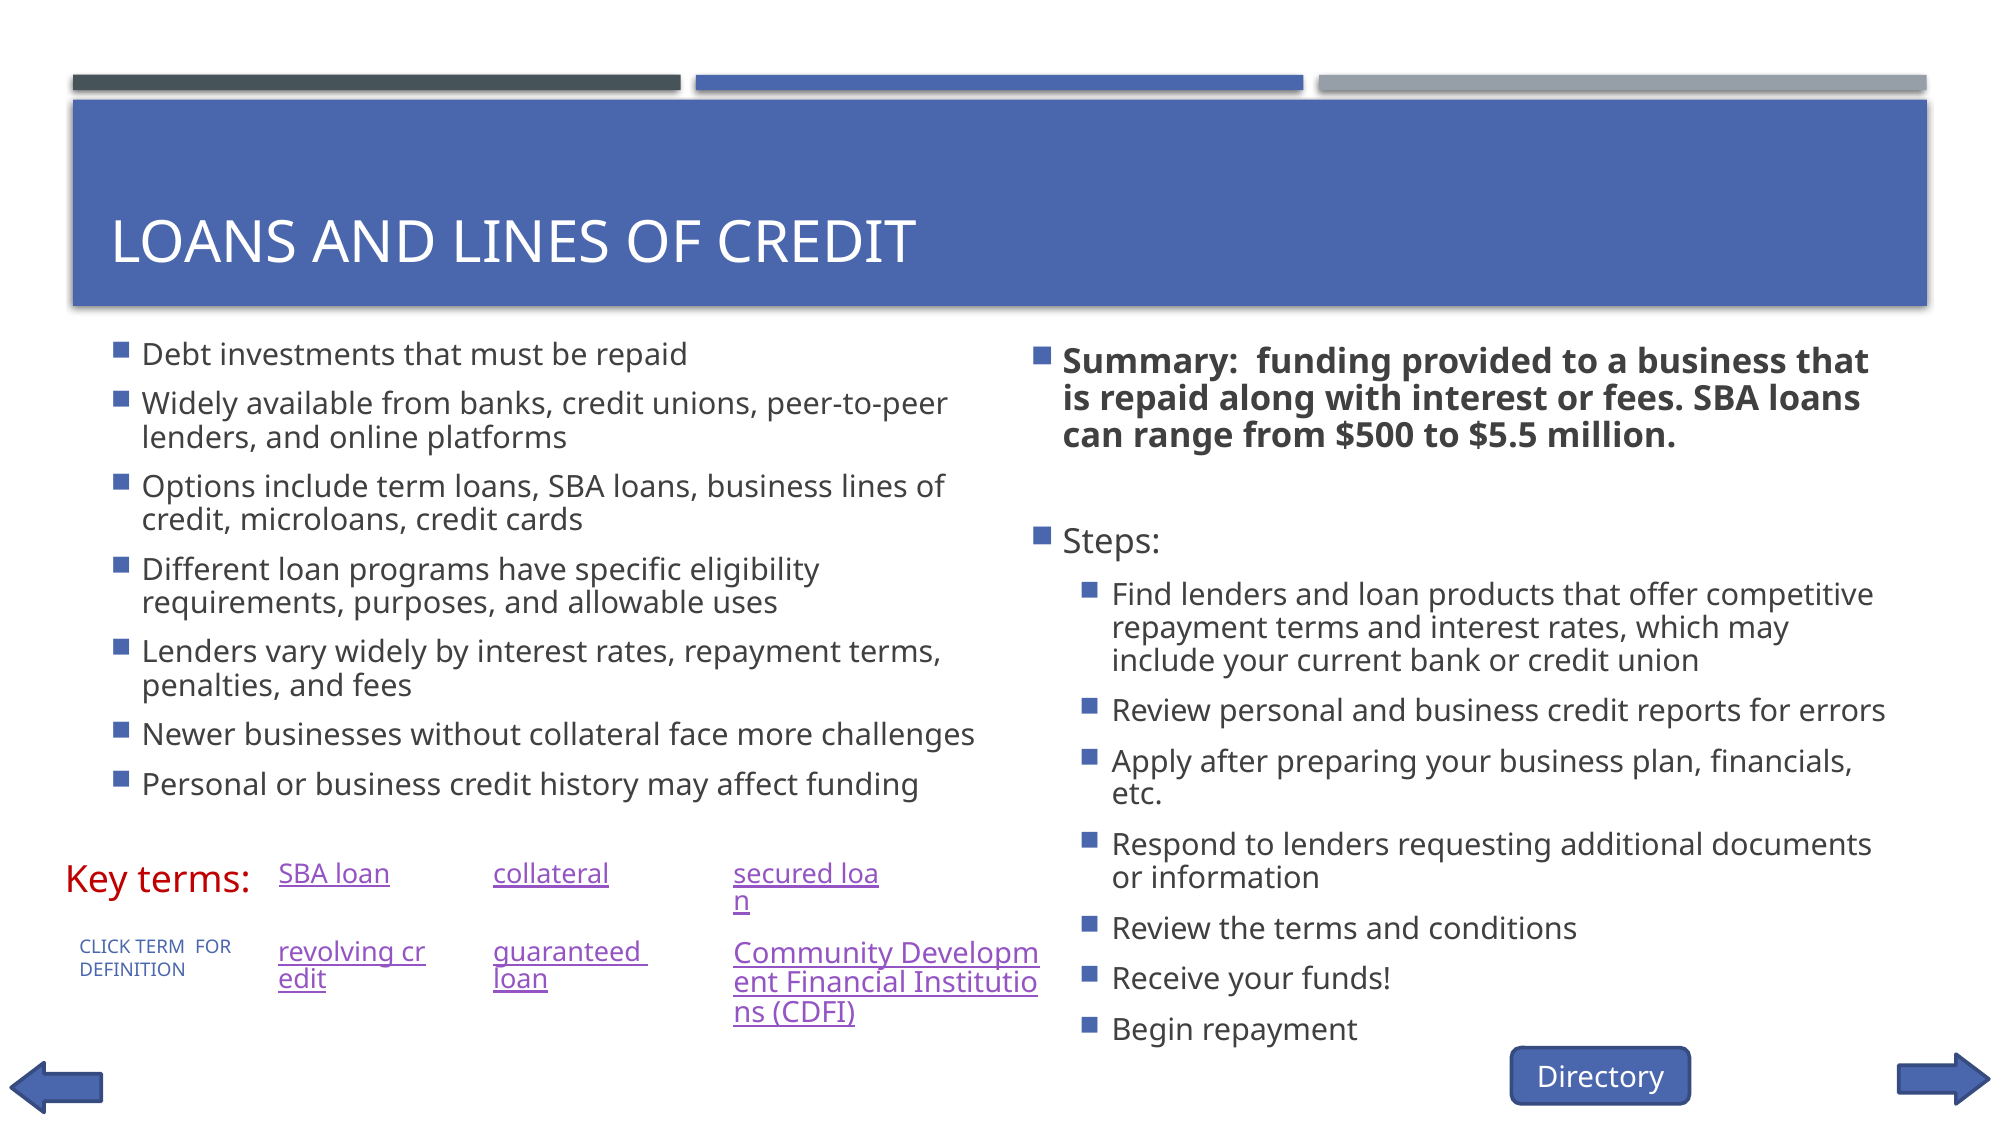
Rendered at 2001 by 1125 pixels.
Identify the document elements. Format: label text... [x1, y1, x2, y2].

text_box collateral [476, 847, 667, 929]
text_box Directory [1509, 1045, 1692, 1106]
text_box Community Development Financial Institutions (CDFI) [717, 925, 1063, 1007]
text_box Key terms: [46, 845, 270, 927]
list Summary: funding provided to a business that is repaid along with interest or fees. SBA loans can range from $500 to $5.5 million. Steps: Find lenders and loan products that offer competitive repayment terms and interest rates, which may include your current bank or credit union Review personal and business credit reports for errors Apply after preparing your business plan, financials, etc. Respond to lenders requesting additional documents or information Review the terms and conditions Receive your funds! Begin repayment [1015, 335, 1905, 1058]
text_box [1896, 1052, 1991, 1106]
text_box guaranteed loan [476, 929, 667, 1007]
text_box [9, 1060, 104, 1115]
list Debt investments that must be repaid Widely available from banks, credit unions, peer-to-peer lenders, and online platforms Options include term loans, SBA loans, business lines of credit, microloans, credit cards Different loan programs have specific eligibility requirements, purposes, and allowable uses Lenders vary widely by interest rates, repayment terms, penalties, and fees Newer businesses without collateral face more challenges Personal or business credit history may affect funding [95, 326, 1000, 815]
text_box SBA loan [262, 847, 452, 925]
text_box secured loan [717, 847, 907, 929]
title Loans and Lines of Credit [95, 119, 1905, 282]
footer Click term for Definition [64, 927, 252, 988]
text_box revolving credit [261, 925, 452, 1007]
